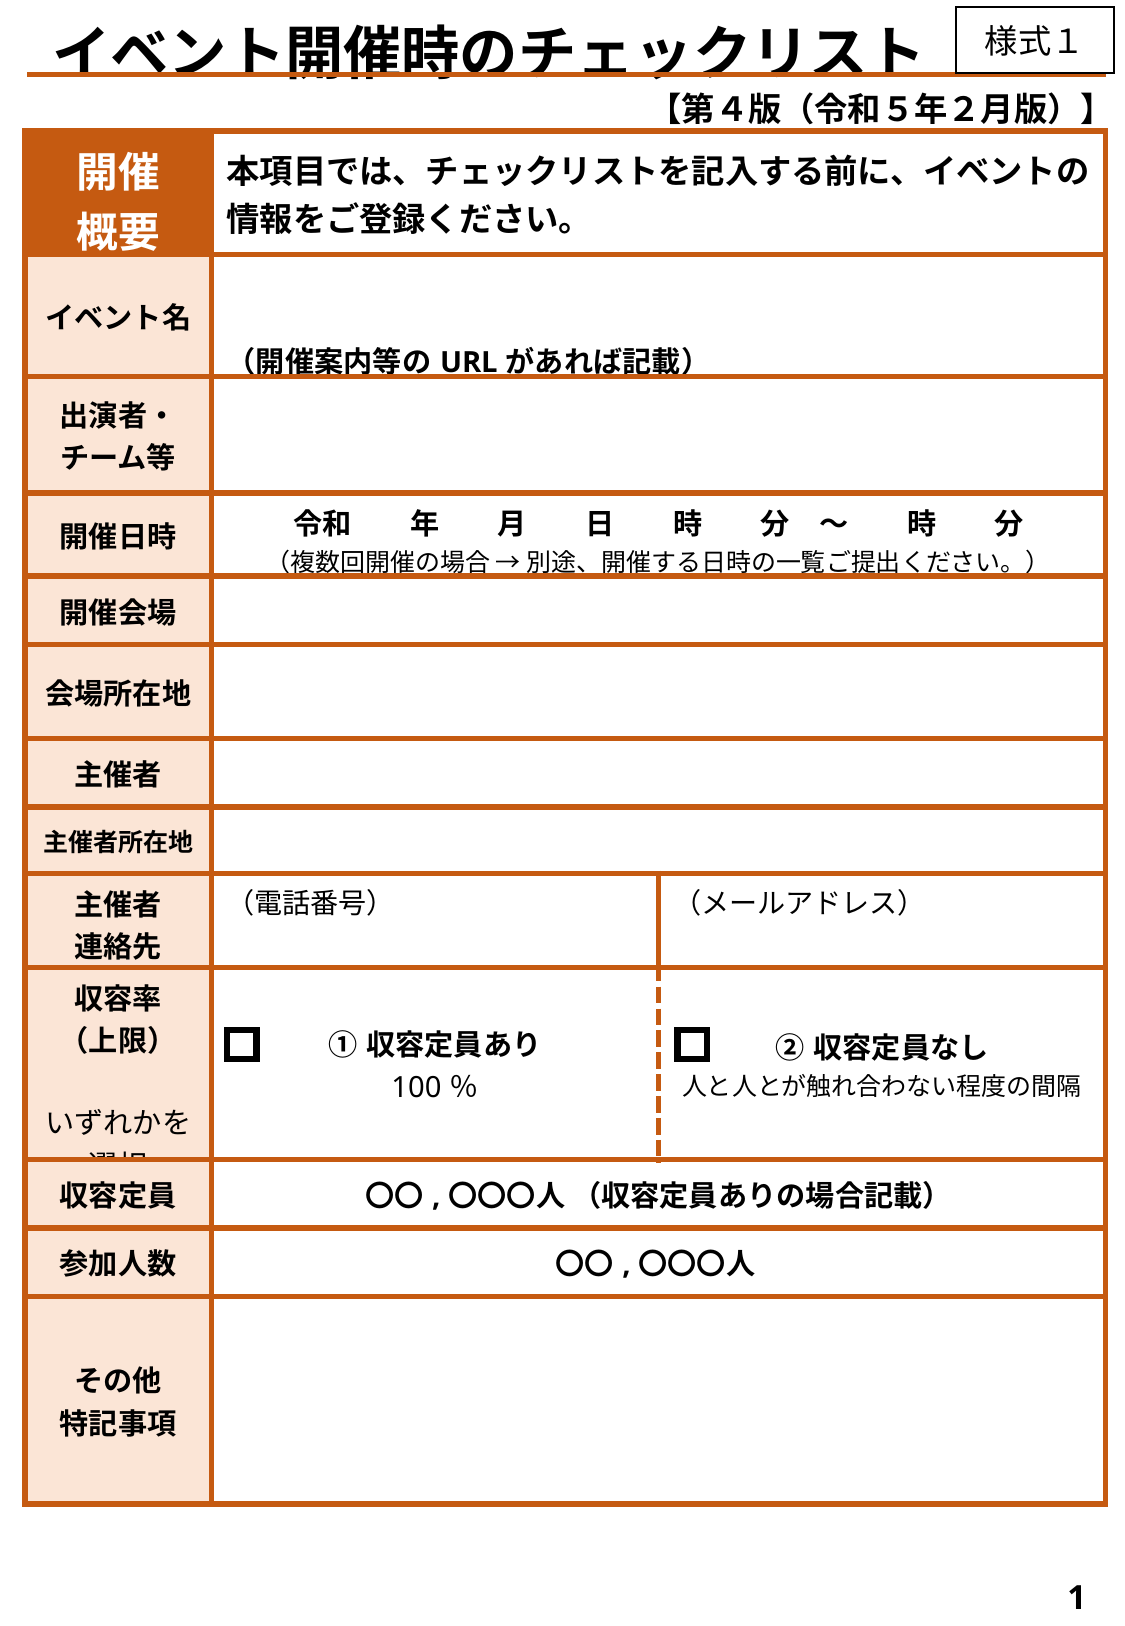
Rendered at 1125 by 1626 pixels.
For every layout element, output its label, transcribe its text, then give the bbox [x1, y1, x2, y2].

table_cell 出演者・ チーム等 [28, 379, 209, 490]
table_cell [214, 379, 1103, 490]
table_cell [214, 579, 1103, 642]
table_cell （開催案内等のURLがあれば記載） [214, 257, 1103, 374]
table_cell 主催者所在地 [28, 810, 209, 871]
table_cell 〇〇,〇〇〇人 （収容定員ありの場合記載） [214, 1162, 1103, 1225]
table_cell ①収容定員あり 100％ [214, 970, 659, 1157]
table_cell 主催者 連絡先 [28, 876, 209, 965]
text_box [226, 1029, 258, 1060]
table_cell 主催者 [28, 741, 209, 804]
text_box [676, 1029, 708, 1060]
table_header 本項目では、チェックリストを記入する前に、イベントの情報をご登録ください。 [214, 134, 1103, 252]
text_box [0, 8, 1125, 95]
table_cell 収容定員 [28, 1162, 209, 1225]
table_cell その他 特記事項 [28, 1299, 209, 1501]
table_cell （メールアドレス） [661, 876, 1103, 965]
table_header 開催 概要 [28, 134, 209, 252]
table_cell 開催日時 [28, 496, 209, 573]
table_cell [214, 1299, 1103, 1501]
text_box 【第４版（令和５年２月版）】 [619, 95, 1125, 136]
table_cell （電話番号） [214, 876, 656, 965]
table_cell イベント名 [28, 257, 209, 374]
table_cell [214, 810, 1103, 871]
table_cell 参加人数 [28, 1231, 209, 1294]
table_cell ②収容定員なし 人と人とが触れ合わない程度の間隔 [659, 970, 1103, 1157]
table_cell 収容率 （上限） いずれかを選択 [28, 970, 209, 1157]
table_cell [214, 647, 1103, 736]
table_cell 令和 年 月 日 時 分 ～ 時 分 （複数回開催の場合 → 別途、開催する日時の一覧ご提出ください。） [214, 496, 1103, 573]
table_cell [214, 741, 1103, 804]
text_box 1 [1032, 1568, 1122, 1624]
table_cell 開催会場 [28, 579, 209, 642]
table_cell 会場所在地 [28, 647, 209, 736]
table_cell 〇〇,〇〇〇人 [214, 1231, 1103, 1294]
